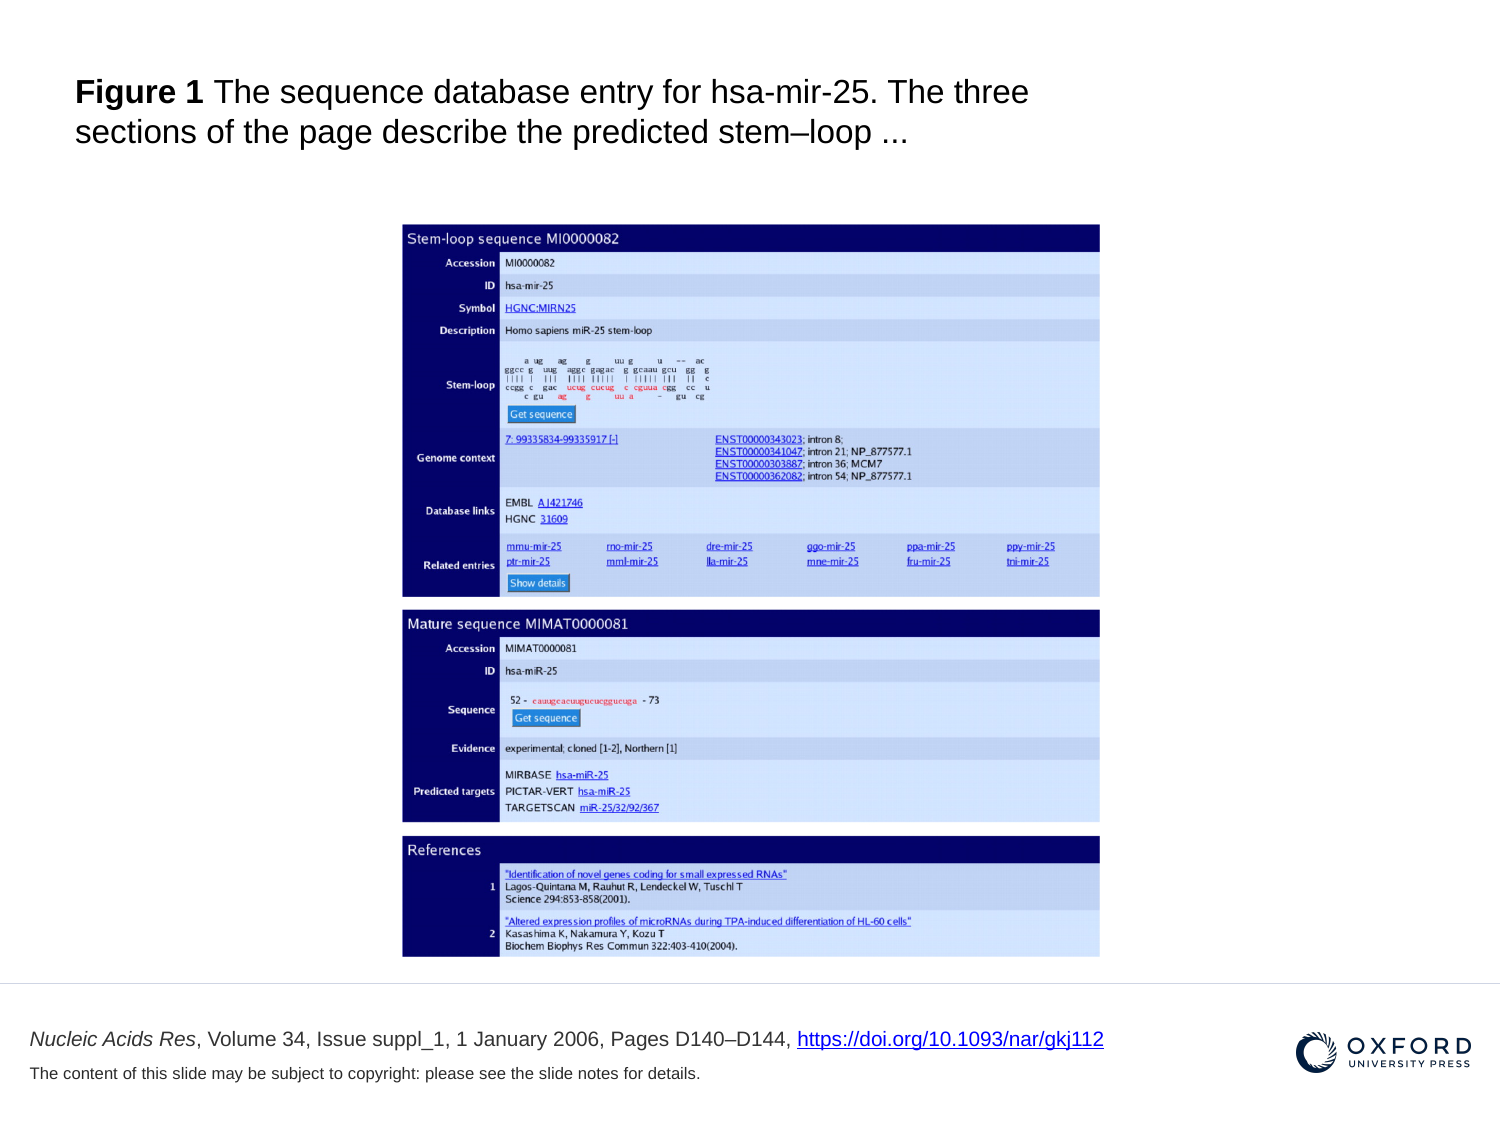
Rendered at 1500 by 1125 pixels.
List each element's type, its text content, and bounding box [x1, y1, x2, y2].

footer Nucleic Acids Res, Volume 34, Issue suppl_1, 1 January 2006, Pages D140–D144, https://doi.org/10.1093/nar/gkj112 The content of this slide may be subject to copyright: please see the slide notes for details. [0, 983, 1260, 1125]
title Figure 1 The sequence database entry for hsa-mir-25. The three sections of the page describe the predicted stem–loop ... [75, 69, 1078, 171]
picture [402, 224, 1100, 957]
picture [1296, 1032, 1471, 1073]
